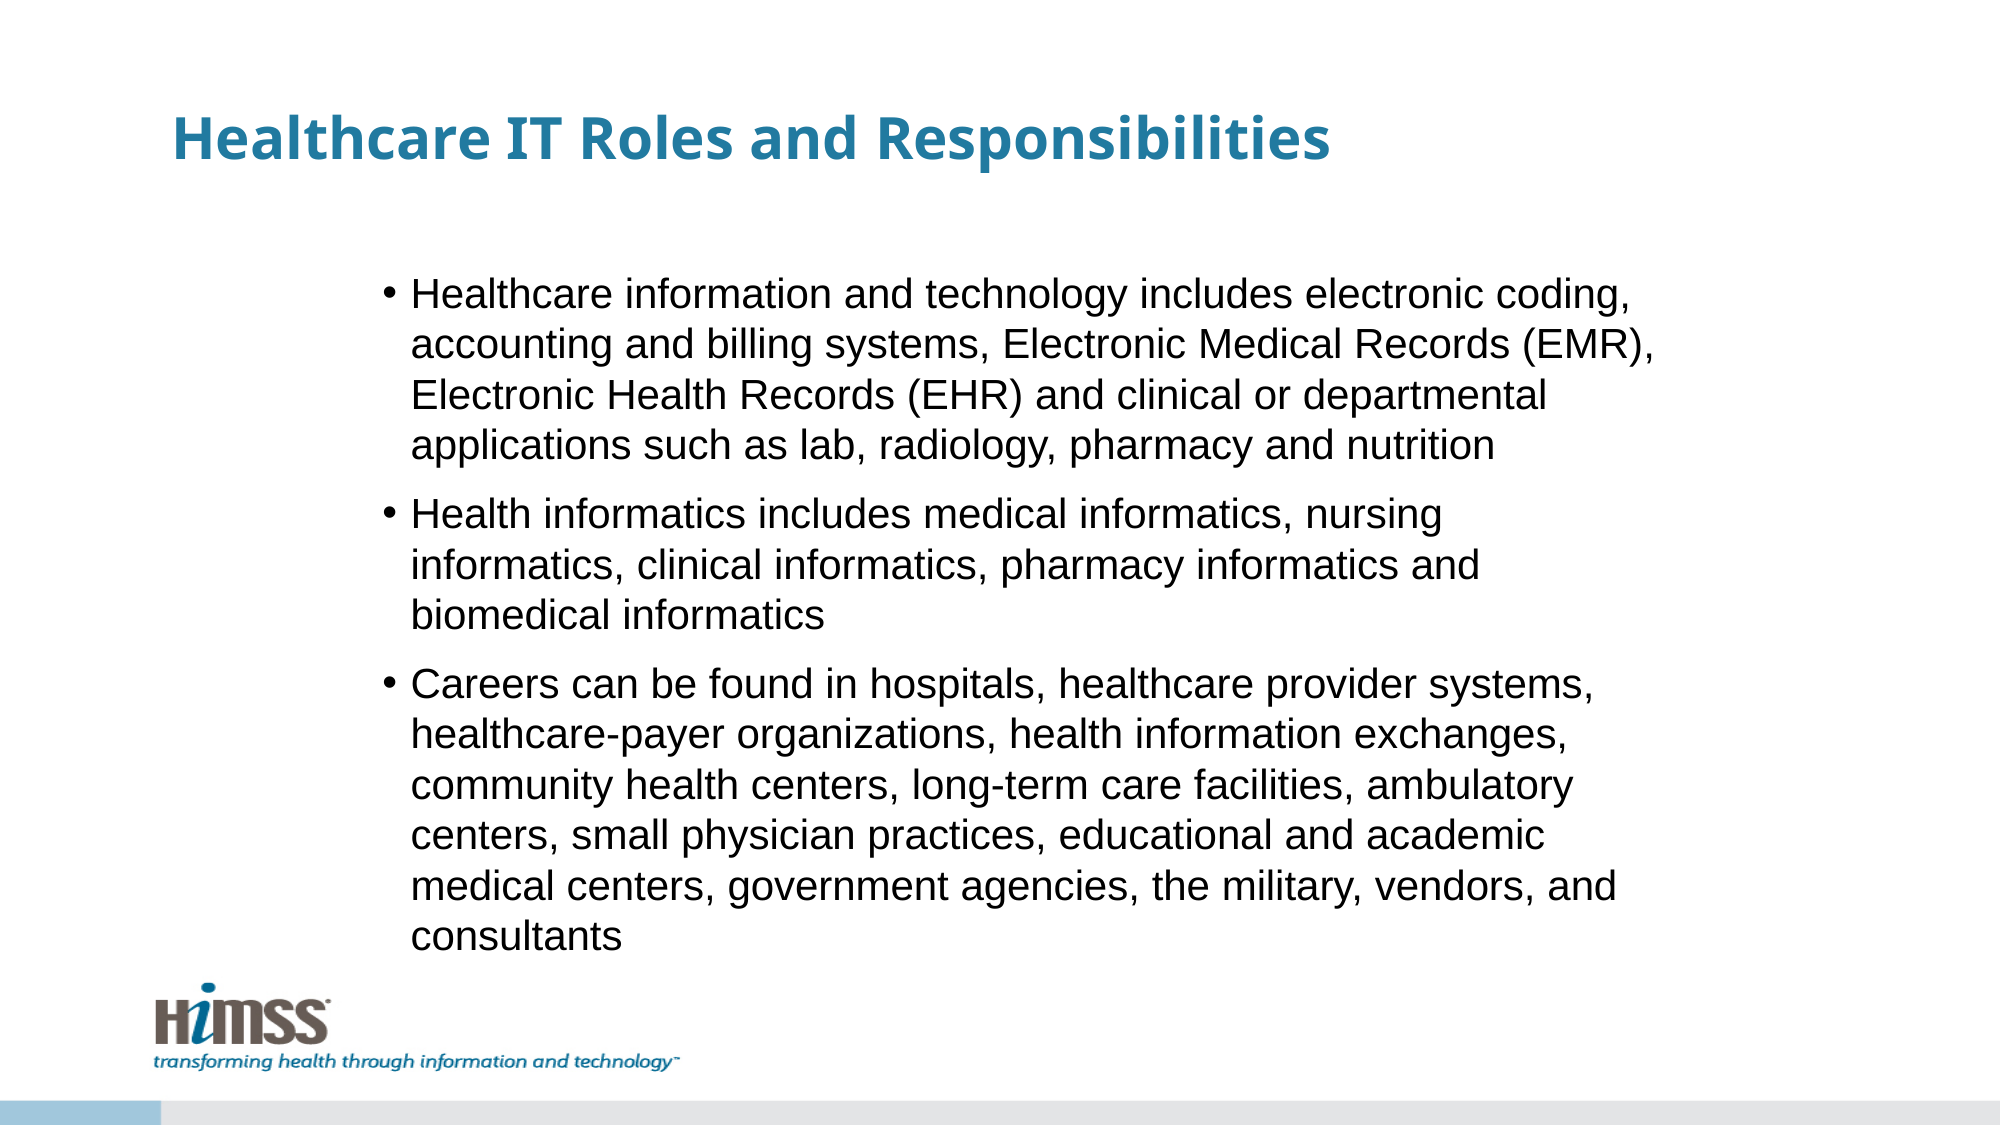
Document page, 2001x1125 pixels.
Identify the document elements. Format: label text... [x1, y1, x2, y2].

list Healthcare information and technology includes electronic coding, accounting and billing systems, Electronic Medical Records (EMR), Electronic Health Records (EHR) and clinical or departmental applications such as lab, radiology, pharmacy and nutrition Health informatics includes medical informatics, nursing informatics, clinical informatics, pharmacy informatics and biomedical informatics Careers can be found in hospitals, healthcare provider systems, healthcare-payer organizations, health information exchanges, community health centers, long-term care facilities, ambulatory centers, small physician practices, educational and academic medical centers, government agencies, the military, vendors, and consultants [367, 259, 1675, 983]
picture [0, 0, 2000, 1125]
title Healthcare IT Roles and Responsibilities [156, 93, 1900, 226]
